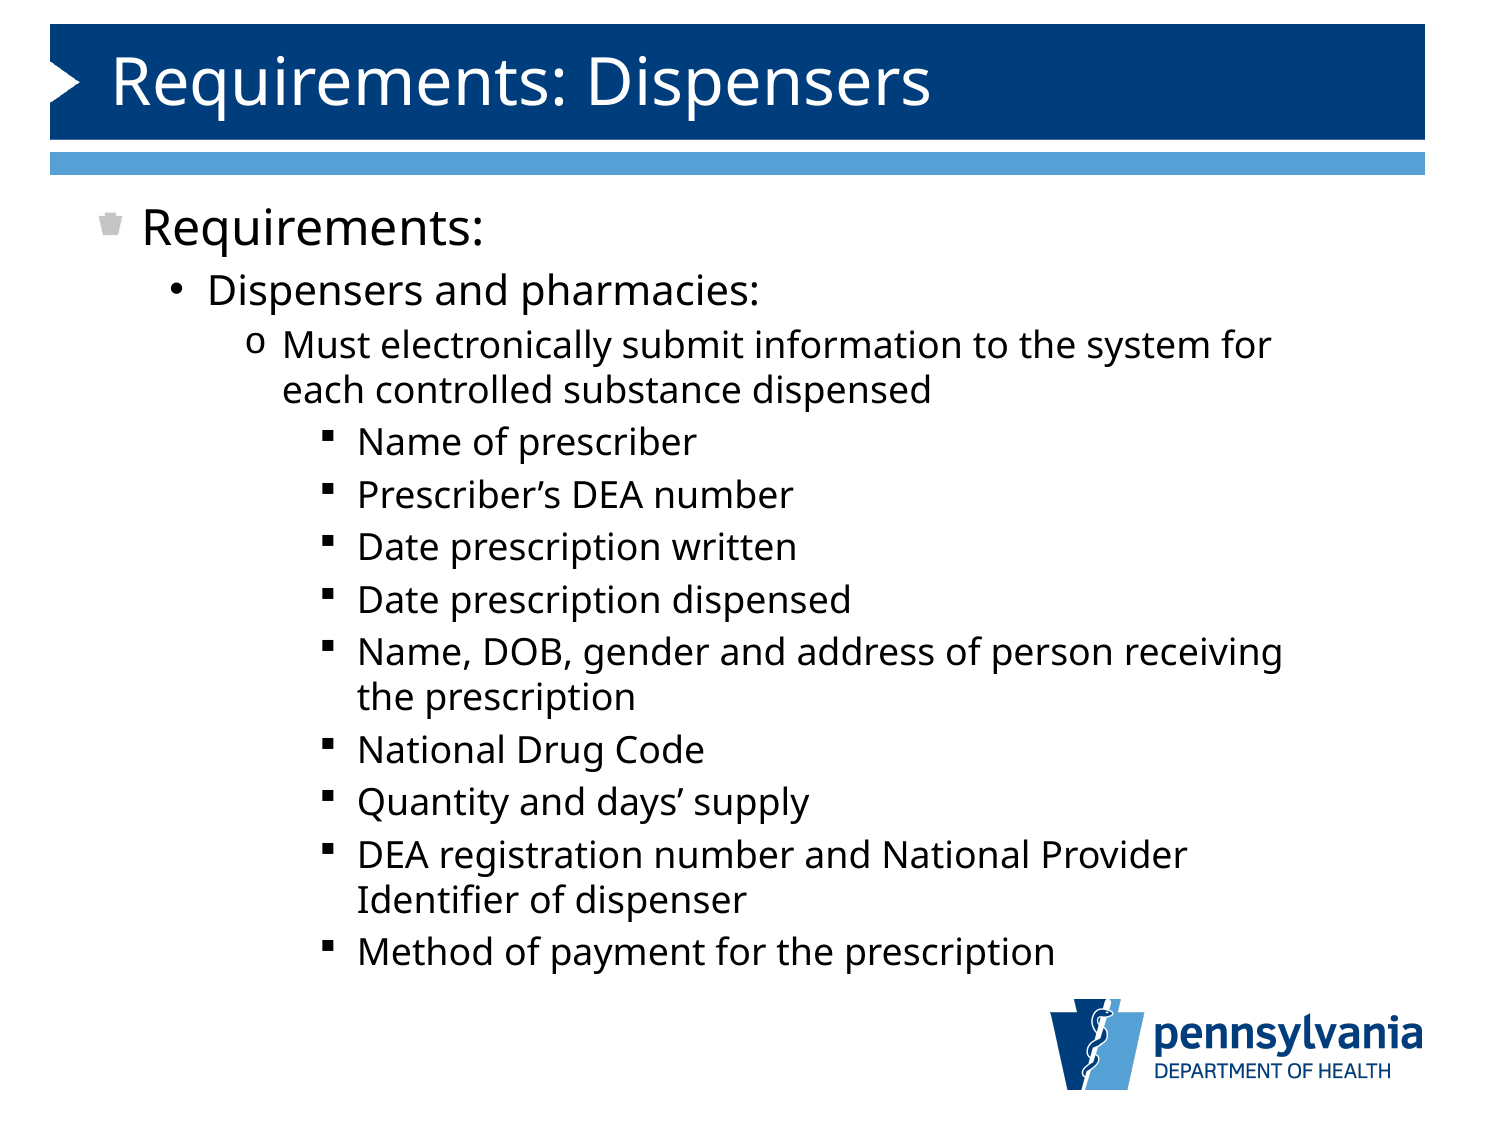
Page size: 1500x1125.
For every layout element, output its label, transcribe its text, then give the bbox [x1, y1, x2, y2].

list Requirements: Dispensers and pharmacies: Must electronically submit information to the system for each controlled substance dispensed Name of prescriber Prescriber’s DEA number Date prescription written Date prescription dispensed Name, DOB, gender and address of person receiving the prescription National Drug Code Quantity and days’ supply DEA registration number and National Provider Identifier of dispenser Method of payment for the prescription [4, 187, 1355, 938]
picture [50, 24, 1425, 175]
title Requirements: Dispensers [95, 28, 1397, 130]
picture [94, 207, 129, 243]
picture [1050, 999, 1422, 1090]
